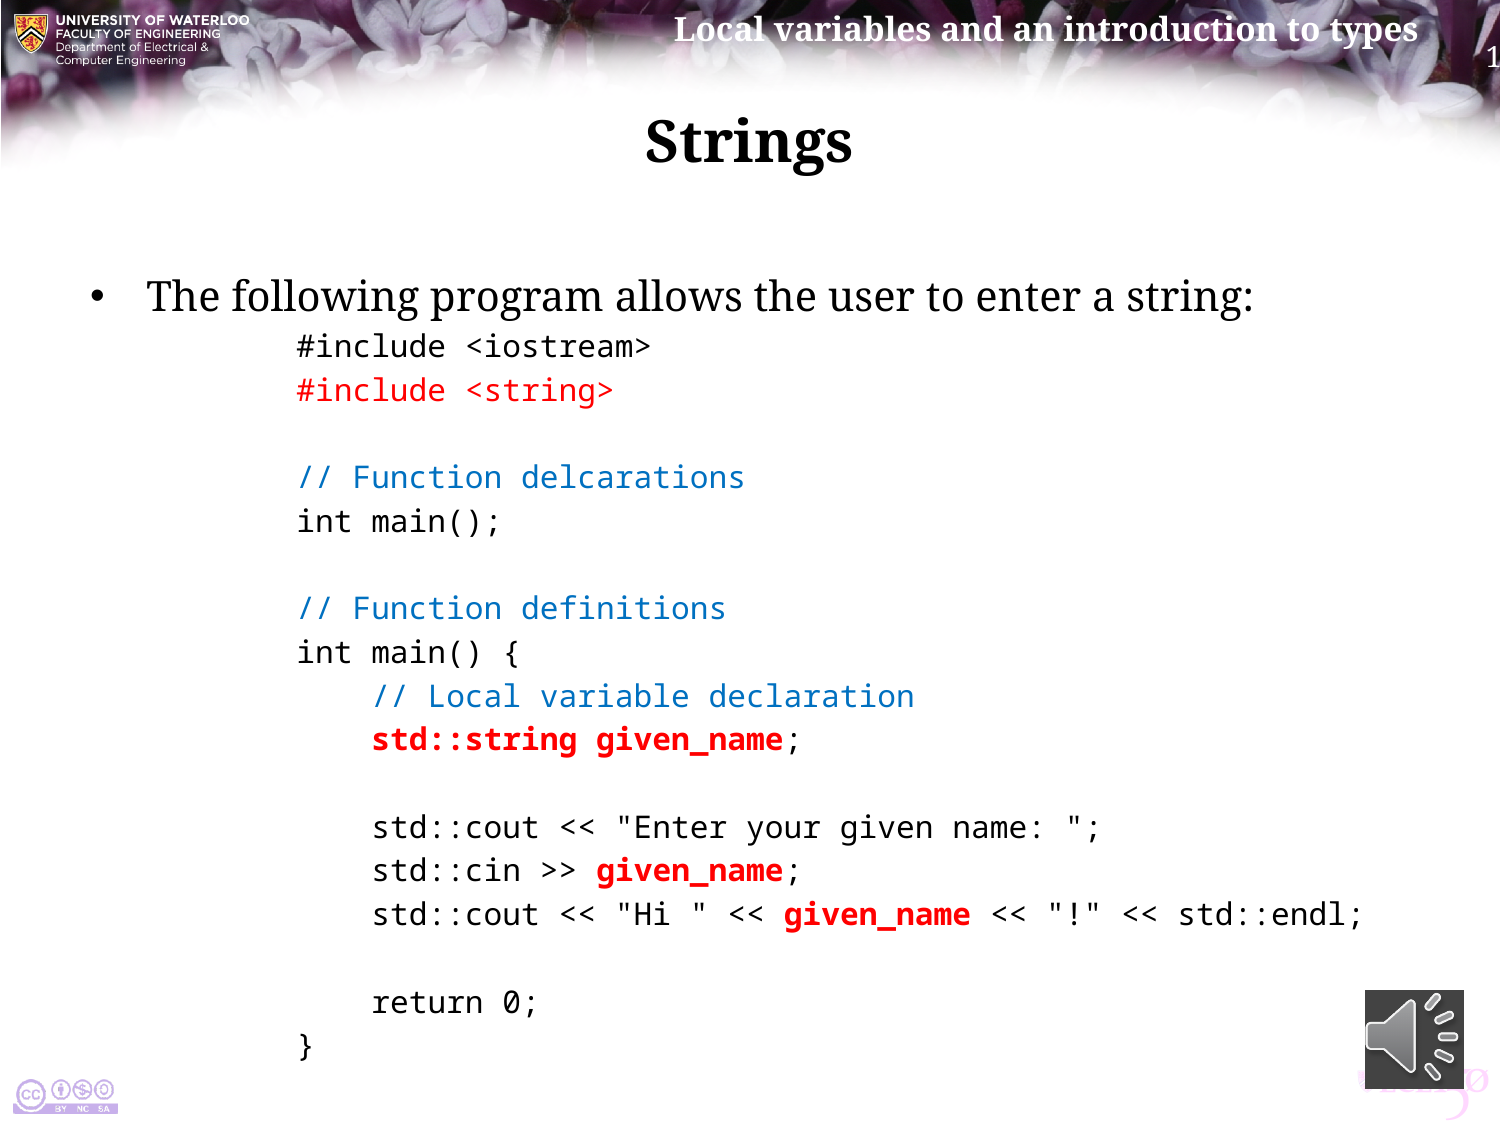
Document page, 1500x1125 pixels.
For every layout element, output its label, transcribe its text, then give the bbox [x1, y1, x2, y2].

picture [0, 0, 1500, 1125]
title Strings [74, 44, 1426, 233]
list The following program allows the user to enter a string: #include <iostream> #include <string> // Function delcarations int main(); // Function definitions int main() { // Local variable declaration std::string given_name; std::cout << "Enter your given name: "; std::cin >> given_name; std::cout << "Hi " << given_name << "!" << std::endl; return 0; } [74, 262, 1426, 1006]
